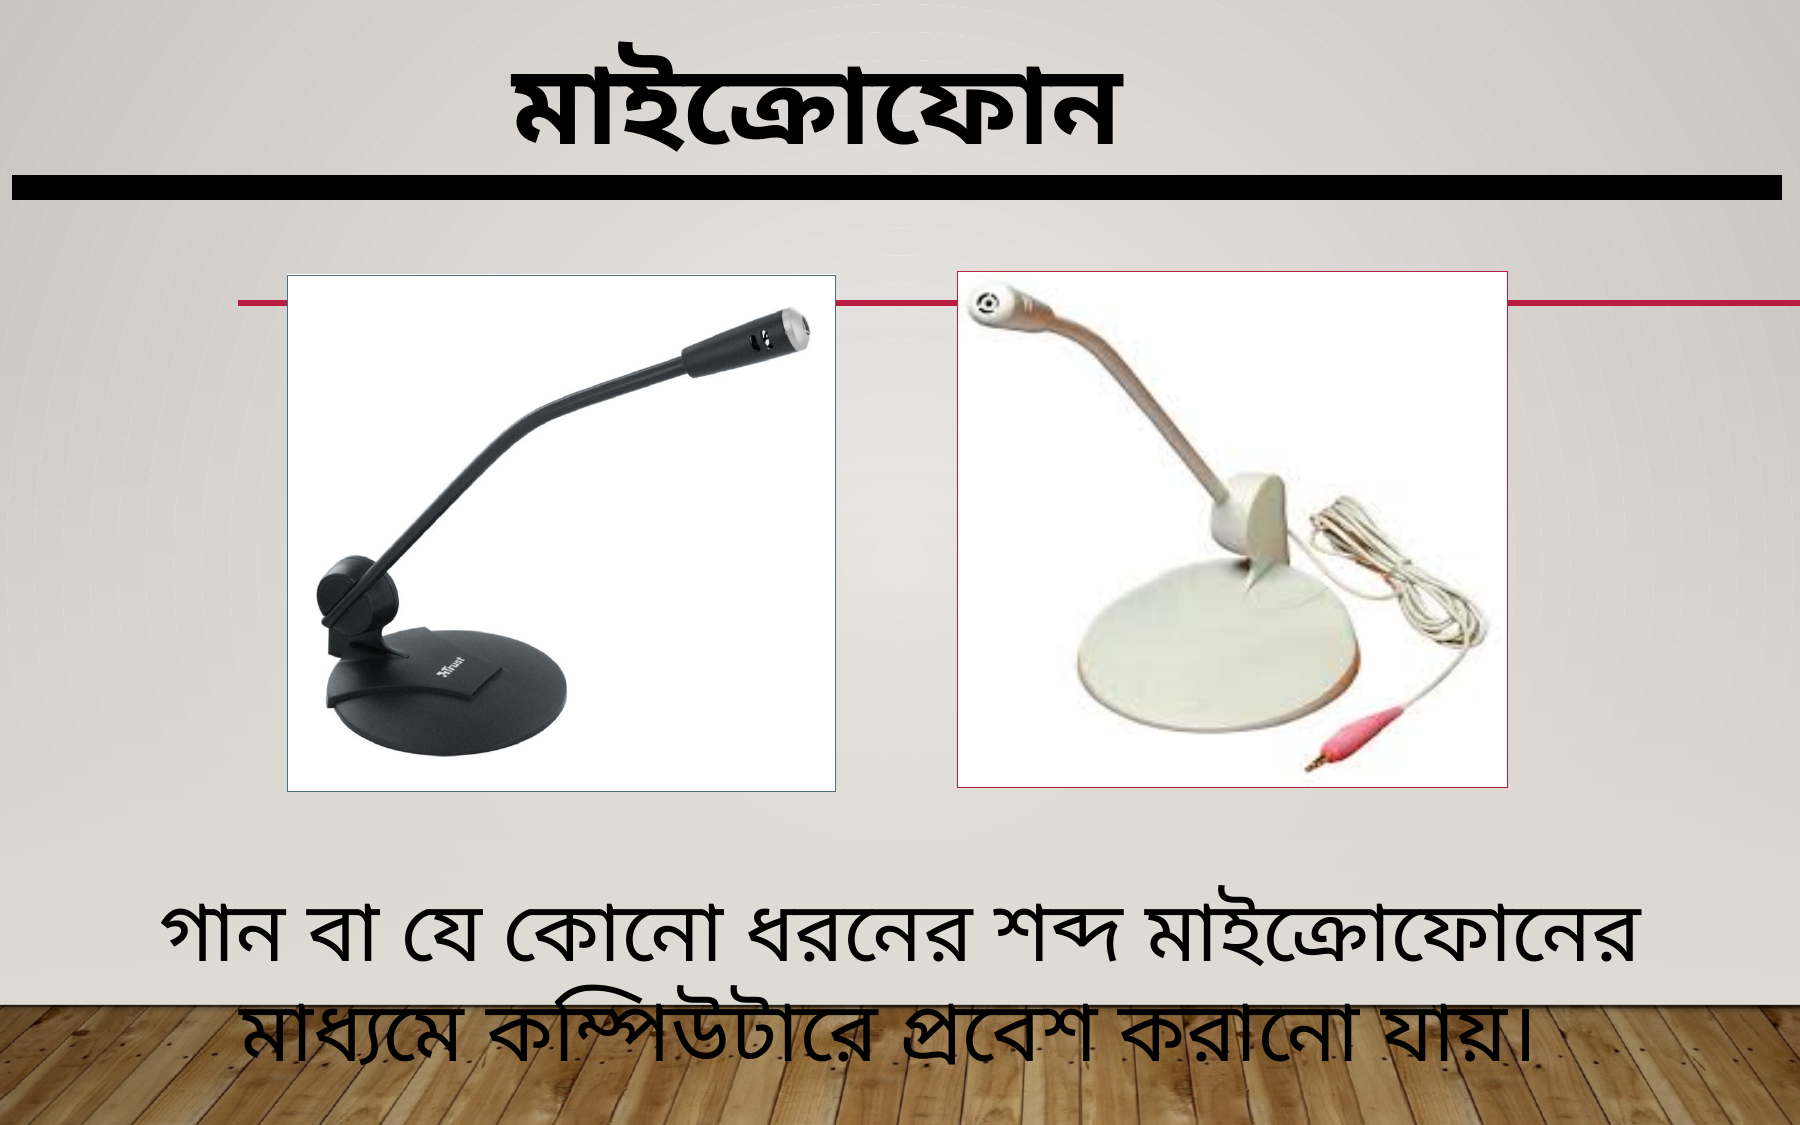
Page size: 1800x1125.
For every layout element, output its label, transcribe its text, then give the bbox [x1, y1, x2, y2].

picture [0, 1005, 1800, 1125]
text_box মাইক্রোফোন [475, 24, 1189, 175]
picture [957, 271, 1508, 788]
picture [287, 274, 836, 792]
text_box গান বা যে কোনো ধরনের শব্দ মাইক্রোফোনের মাধ্যমে কম্পিউটারে প্রবেশ করানো যায়। [62, 870, 1738, 1086]
